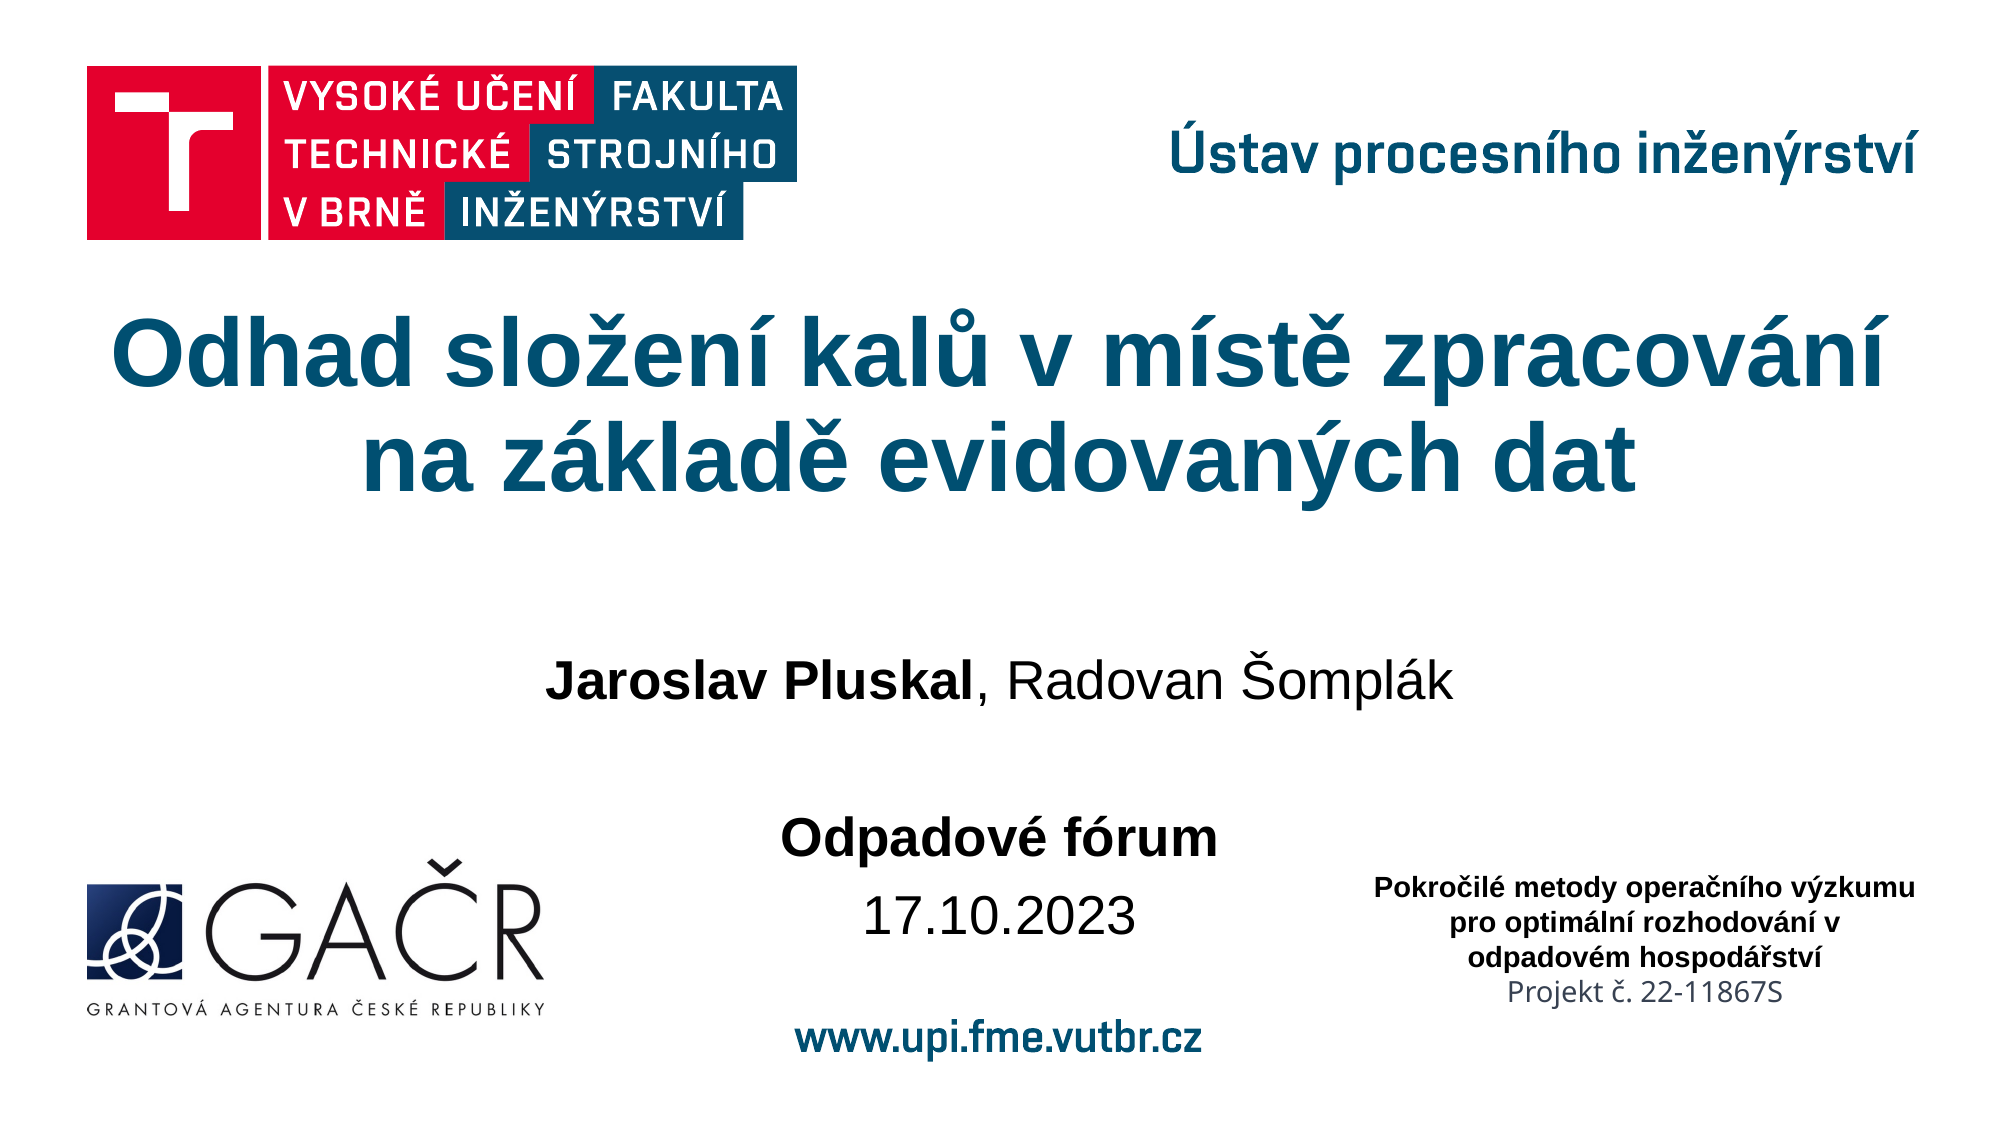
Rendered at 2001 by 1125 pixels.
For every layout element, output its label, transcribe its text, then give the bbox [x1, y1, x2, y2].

text_box Pokročilé metody operačního výzkumu pro optimální rozhodování v odpadovém hospodářství Projekt č. 22-11867S [1352, 861, 1938, 1016]
subtitle Jaroslav Pluskal, Radovan Šomplák Odpadové fórum 17.10.2023 [87, 562, 1913, 955]
title Odhad složení kalů v místě zpracování na základě evidovaných dat [87, 293, 1913, 521]
picture [87, 855, 544, 1024]
